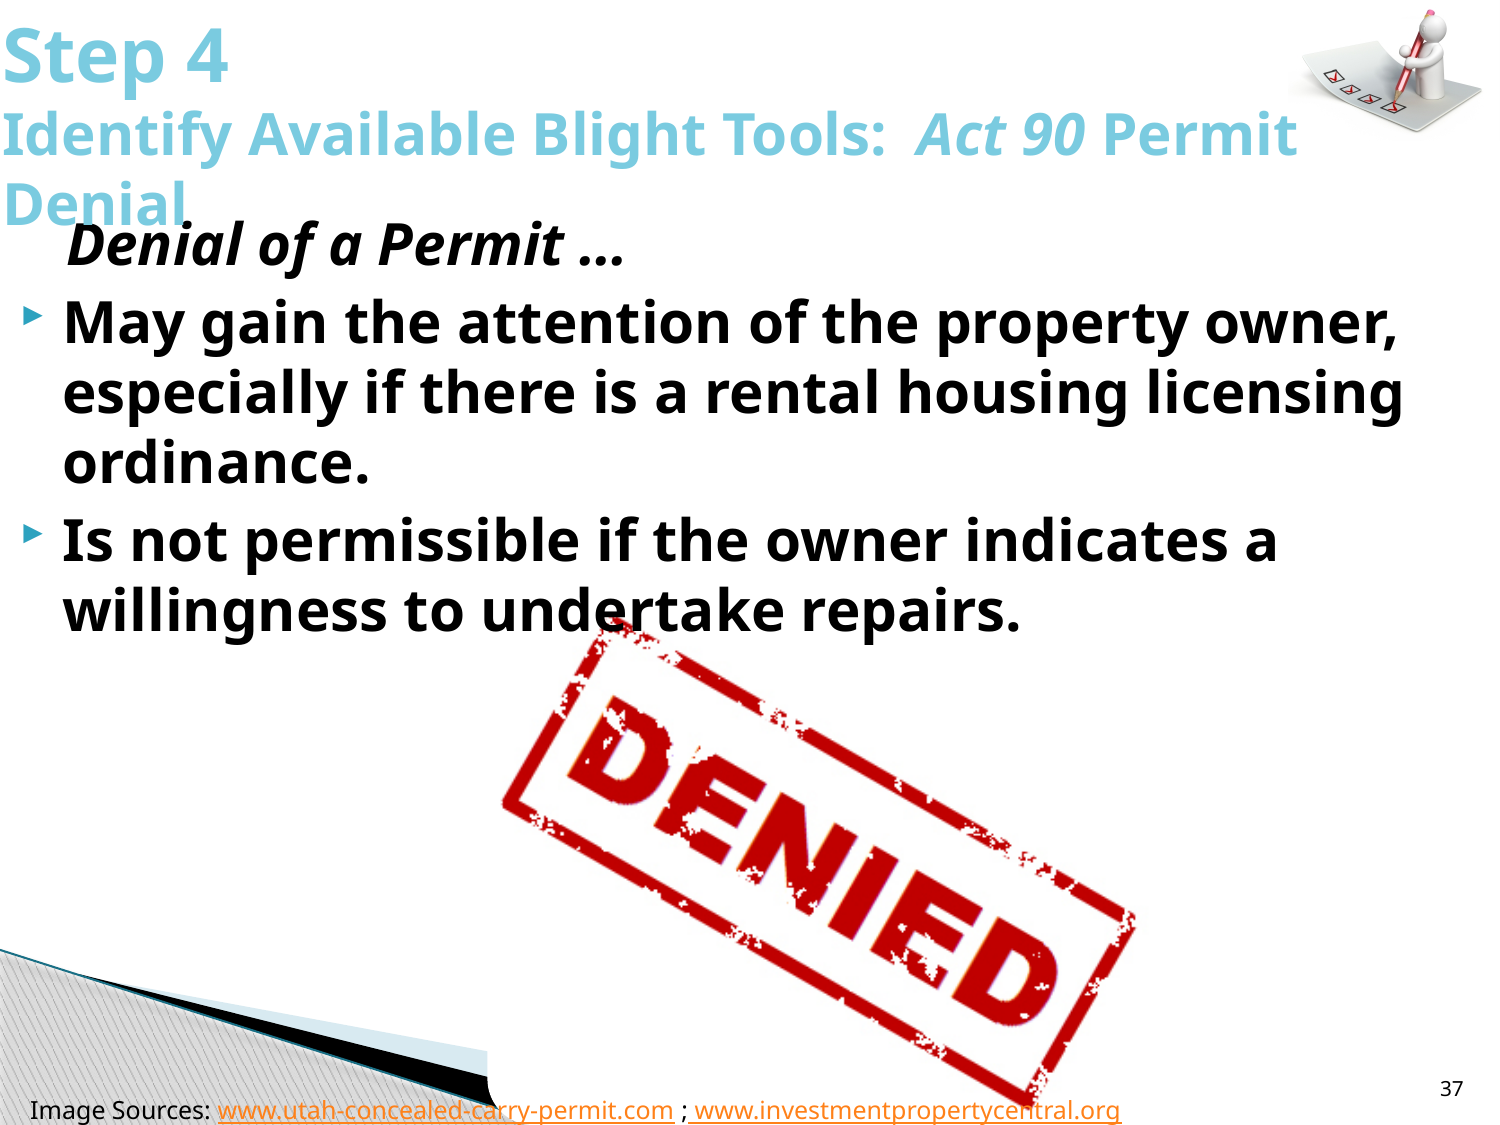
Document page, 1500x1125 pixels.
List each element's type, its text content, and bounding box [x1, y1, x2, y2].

slide_number 37 [1418, 1051, 1479, 1112]
text_box Image Sources: www.utah-concealed-carry-permit.com ; www.investmentpropertycentral.org [15, 1087, 481, 1125]
picture [487, 590, 1150, 1125]
picture [1287, 0, 1500, 141]
text_box Step 4 Identify Available Blight Tools: Act 90 Permit Denial [0, 0, 1500, 245]
list Denial of a Permit … May gain the attention of the property owner, especially if there is a rental housing licensing ordinance. Is not permissible if the owner indicates a willingness to undertake repairs. [0, 245, 1500, 1000]
